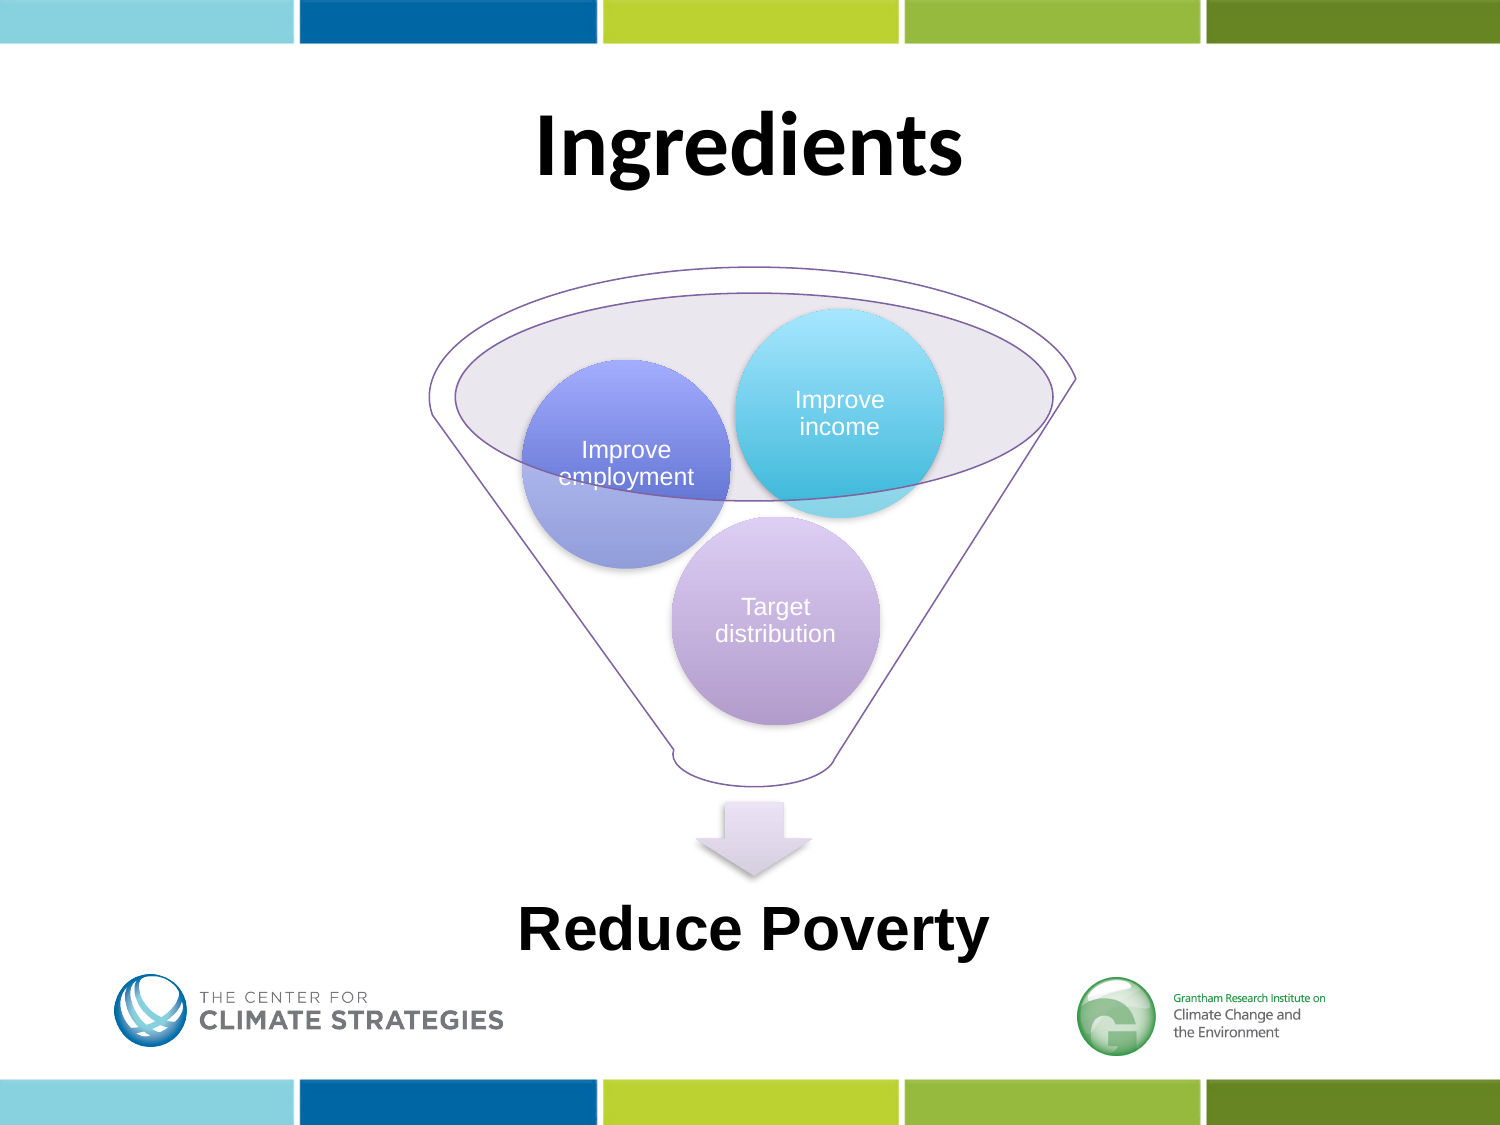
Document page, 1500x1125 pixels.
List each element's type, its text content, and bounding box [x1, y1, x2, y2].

picture [0, 0, 1500, 1125]
title Ingredients [74, 14, 1426, 263]
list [78, 262, 1430, 1006]
